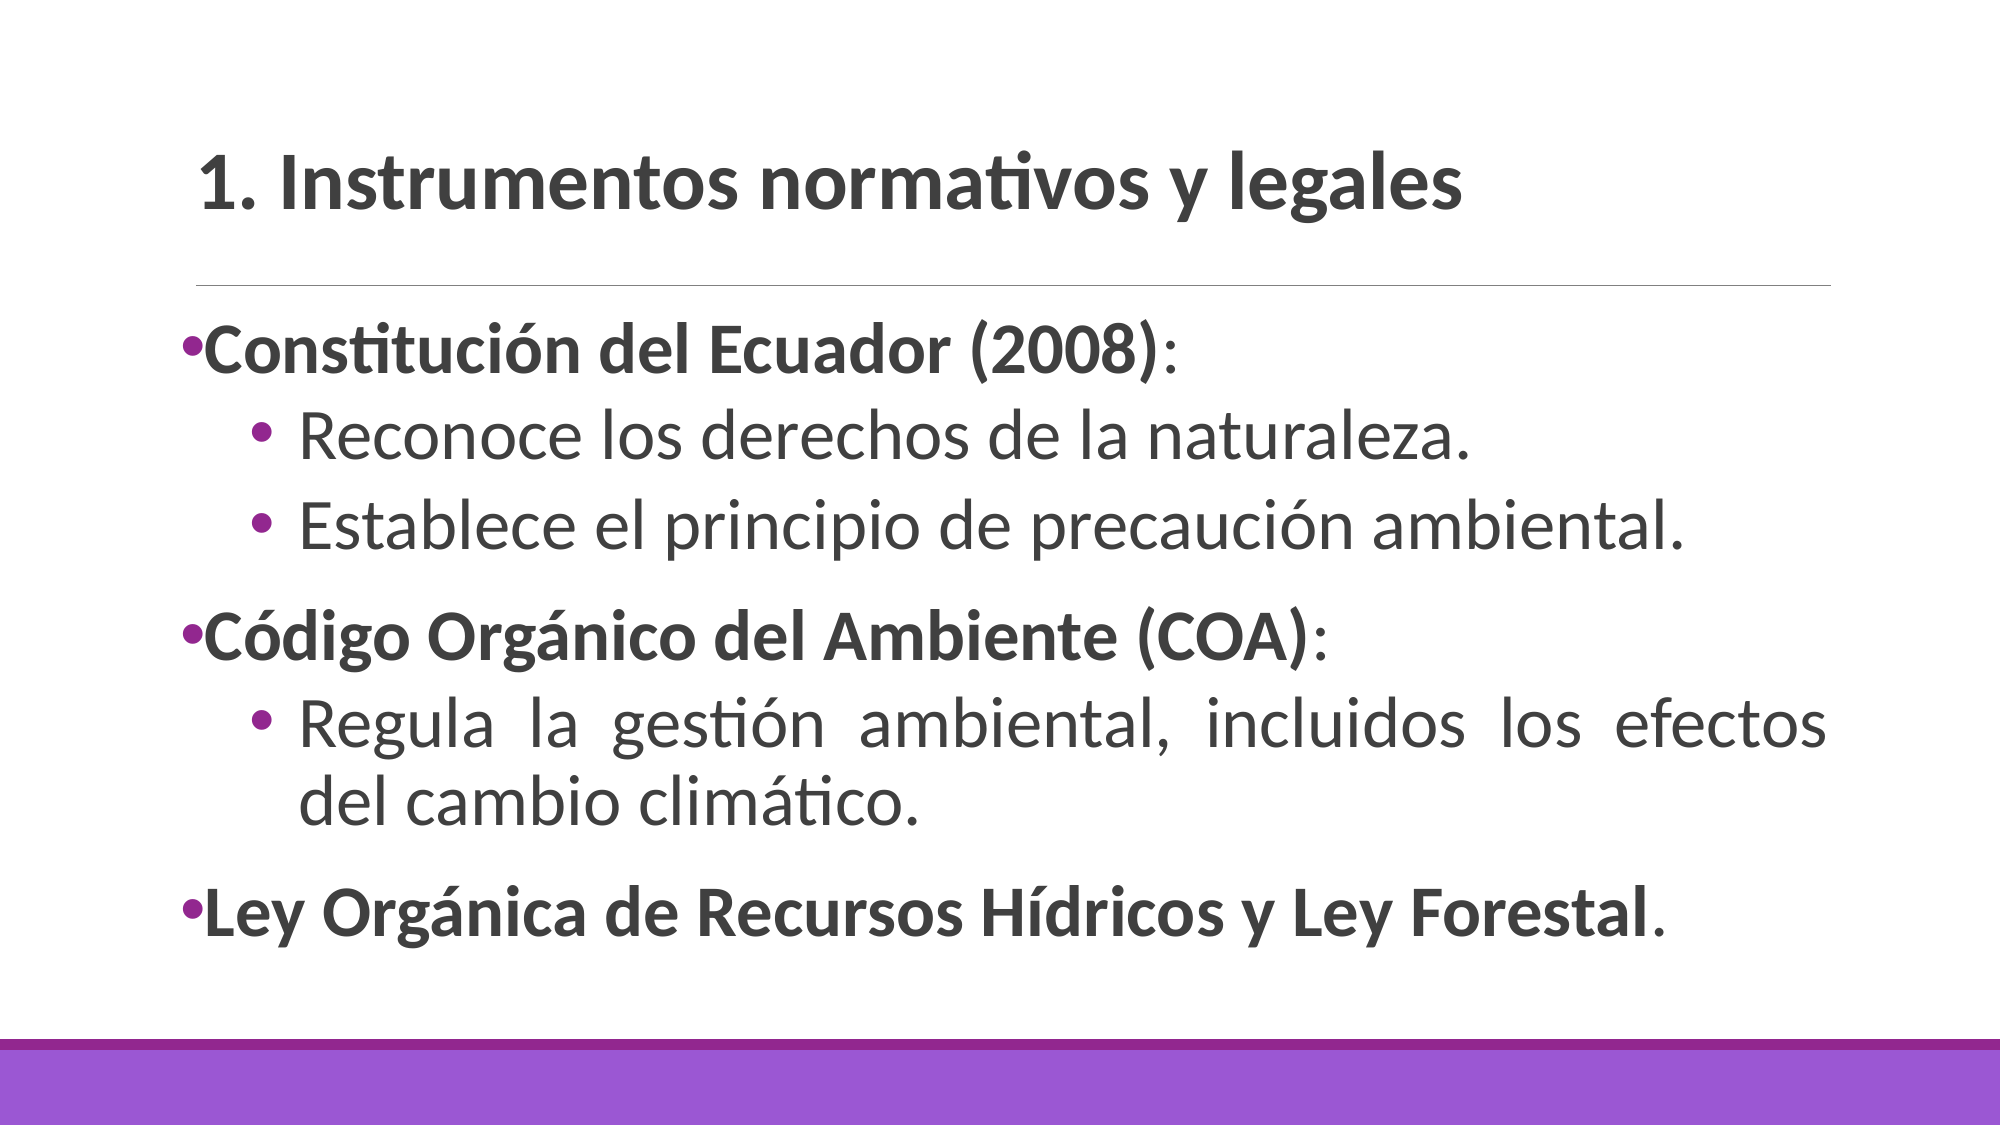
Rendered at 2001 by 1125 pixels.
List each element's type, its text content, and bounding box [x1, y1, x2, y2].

title 1. Instrumentos normativos y legales [180, 47, 1830, 285]
list Constitución del Ecuador (2008): Reconoce los derechos de la naturaleza. Establece el principio de precaución ambiental. Código Orgánico del Ambiente (COA): Regula la gestión ambiental, incluidos los efectos del cambio climático. Ley Orgánica de Recursos Hídricos y Ley Forestal. [180, 302, 1830, 963]
